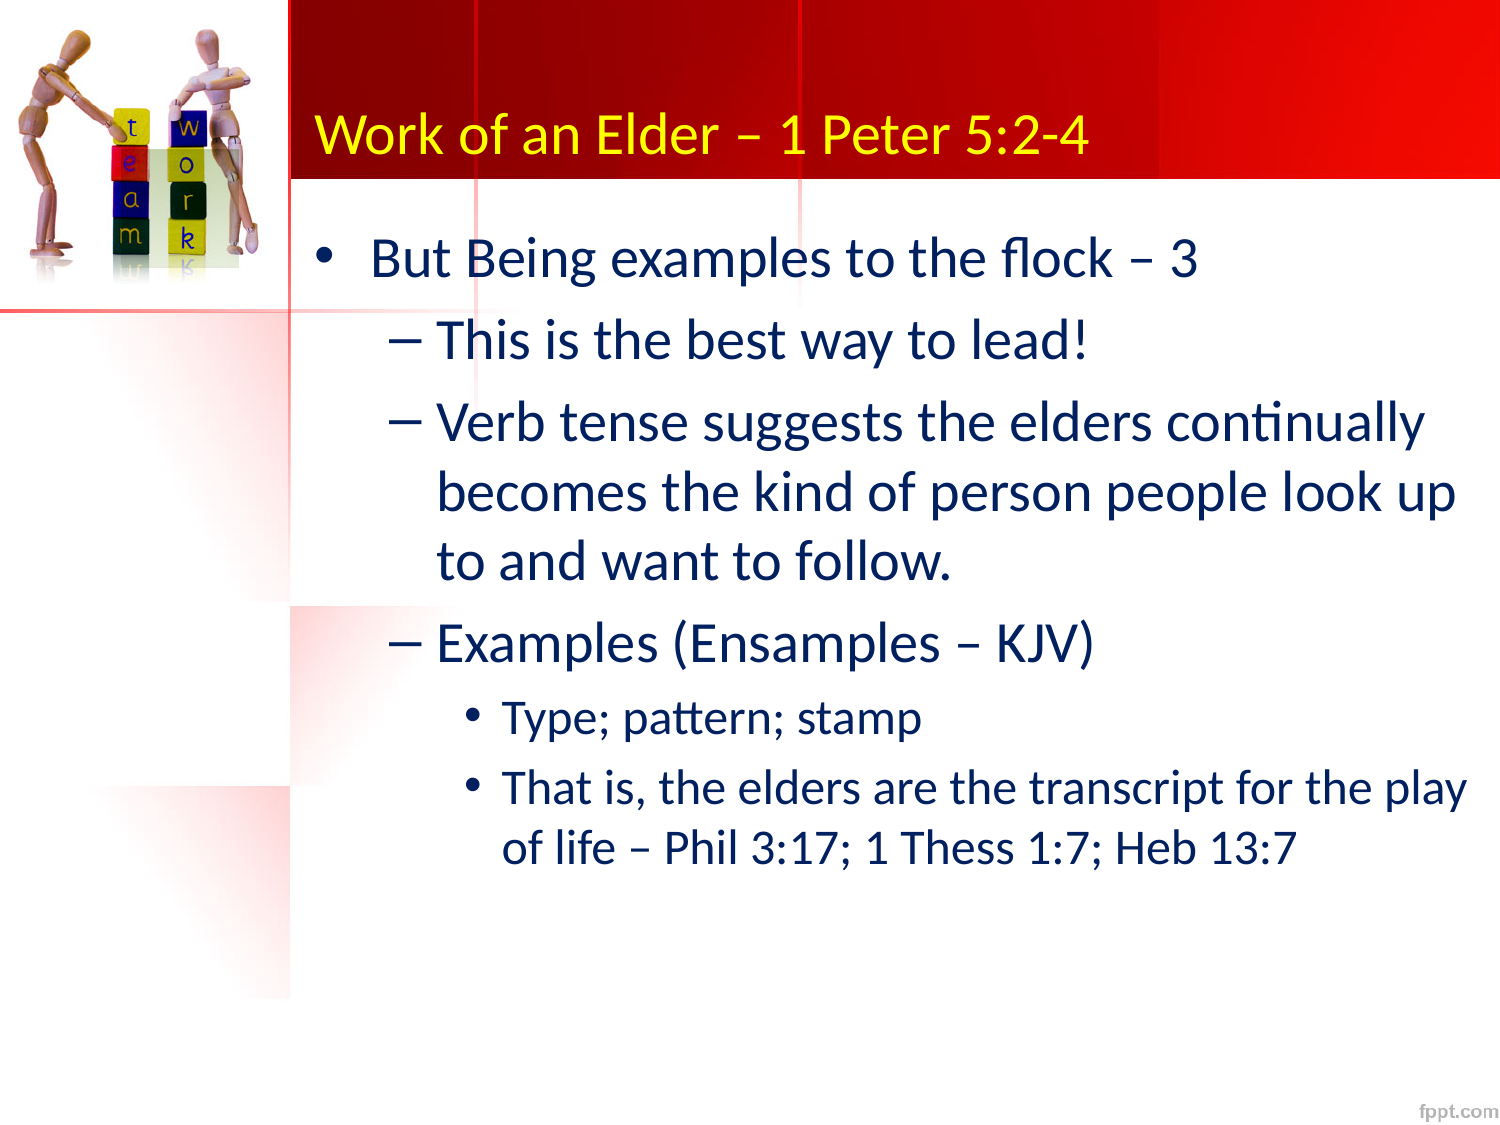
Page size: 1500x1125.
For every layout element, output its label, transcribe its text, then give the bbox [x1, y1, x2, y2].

picture [0, 0, 1500, 1125]
title Work of an Elder – 1 Peter 5:2-4 [299, 86, 1500, 174]
list But Being examples to the flock – 3 This is the best way to lead! Verb tense suggests the elders continually becomes the kind of person people look up to and want to follow. Examples (Ensamples – KJV) Type; pattern; stamp That is, the elders are the transcript for the play of life – Phil 3:17; 1 Thess 1:7; Heb 13:7 [299, 211, 1500, 1125]
